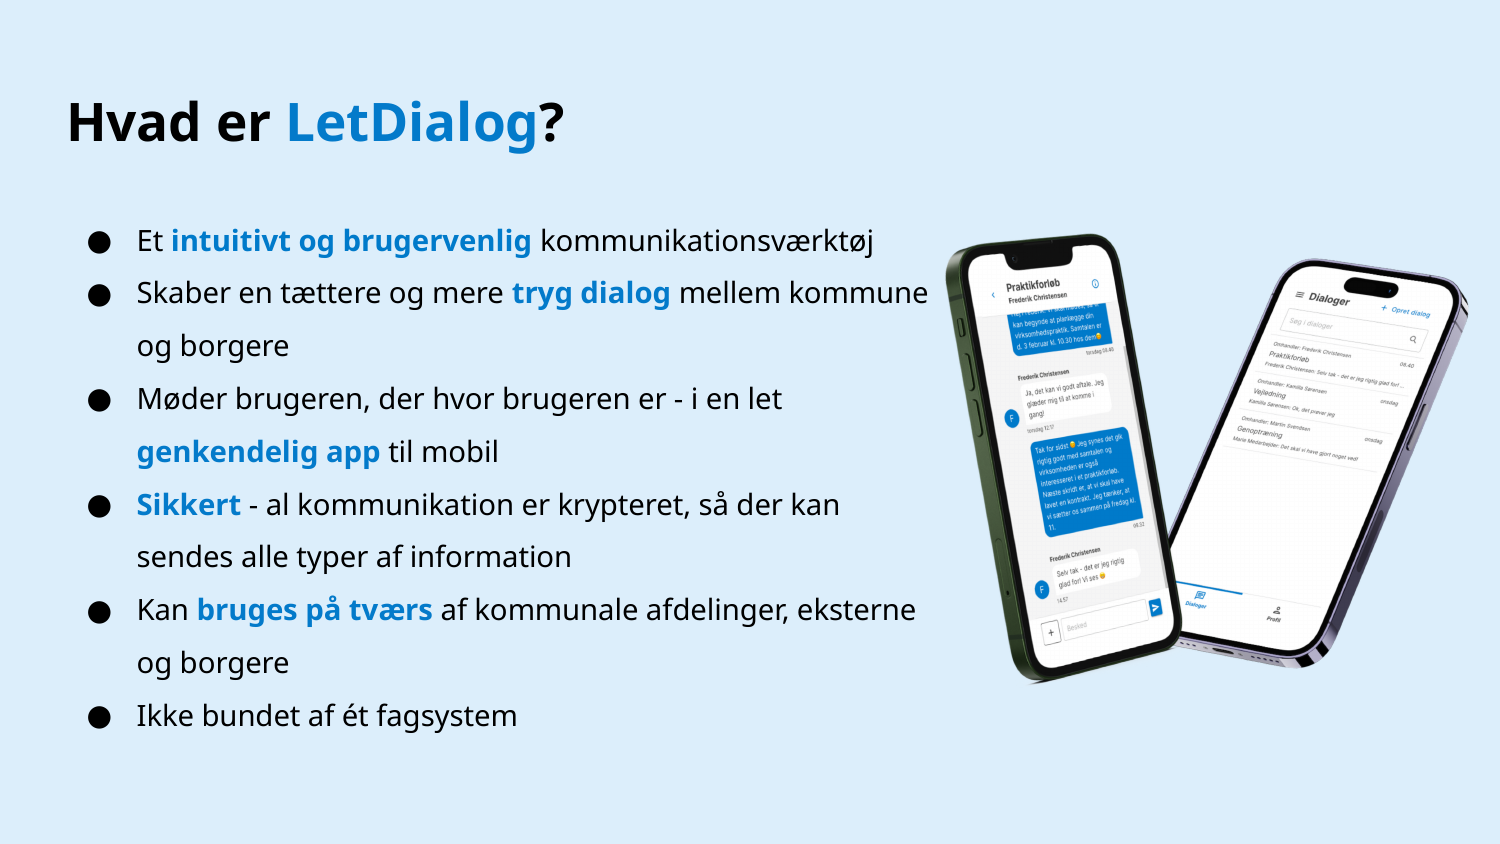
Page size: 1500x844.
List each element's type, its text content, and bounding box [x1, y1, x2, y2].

title Hvad er LetDialog? [51, 72, 1449, 167]
list Et intuitivt og brugervenlig kommunikationsværktøj Skaber en tættere og mere tryg dialog mellem kommune og borgere Møder brugeren, der hvor brugeren er - i en let genkendelig app til mobil Sikkert - al kommunikation er krypteret, så der kan sendes alle typer af information Kan bruges på tværs af kommunale afdelinger, eksterne og borgere Ikke bundet af ét fagsystem [51, 189, 951, 750]
picture [932, 191, 1476, 734]
